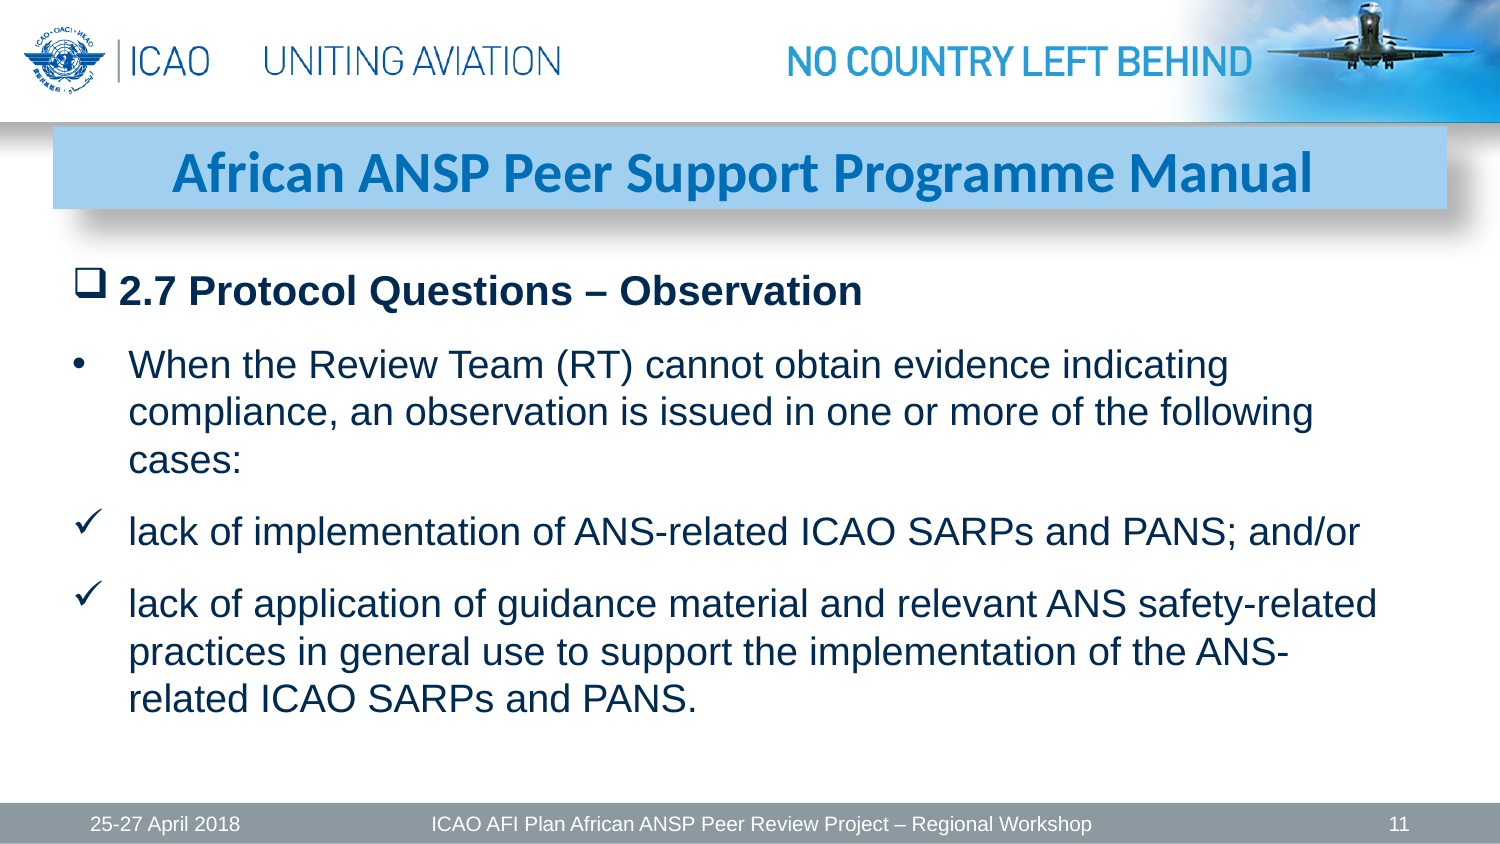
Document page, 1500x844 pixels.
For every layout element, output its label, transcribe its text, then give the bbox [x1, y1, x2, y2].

footer ICAO AFI Plan African ANSP Peer Review Project – Regional Workshop [413, 802, 1074, 844]
text_box African ANSP Peer Support Programme Manual [53, 126, 1447, 210]
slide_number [75, 802, 413, 844]
slide_number 11 [1074, 802, 1425, 844]
text_box 2.7 Protocol Questions – Observation When the Review Team (RT) cannot obtain evidence indicating compliance, an observation is issued in one or more of the following cases: lack of implementation of ANS-related ICAO SARPs and PANS; and/or lack of application of guidance material and relevant ANS safety-related practices in general use to support the implementation of the ANS-related ICAO SARPs and PANS. [57, 256, 1424, 788]
picture [0, 0, 1500, 161]
